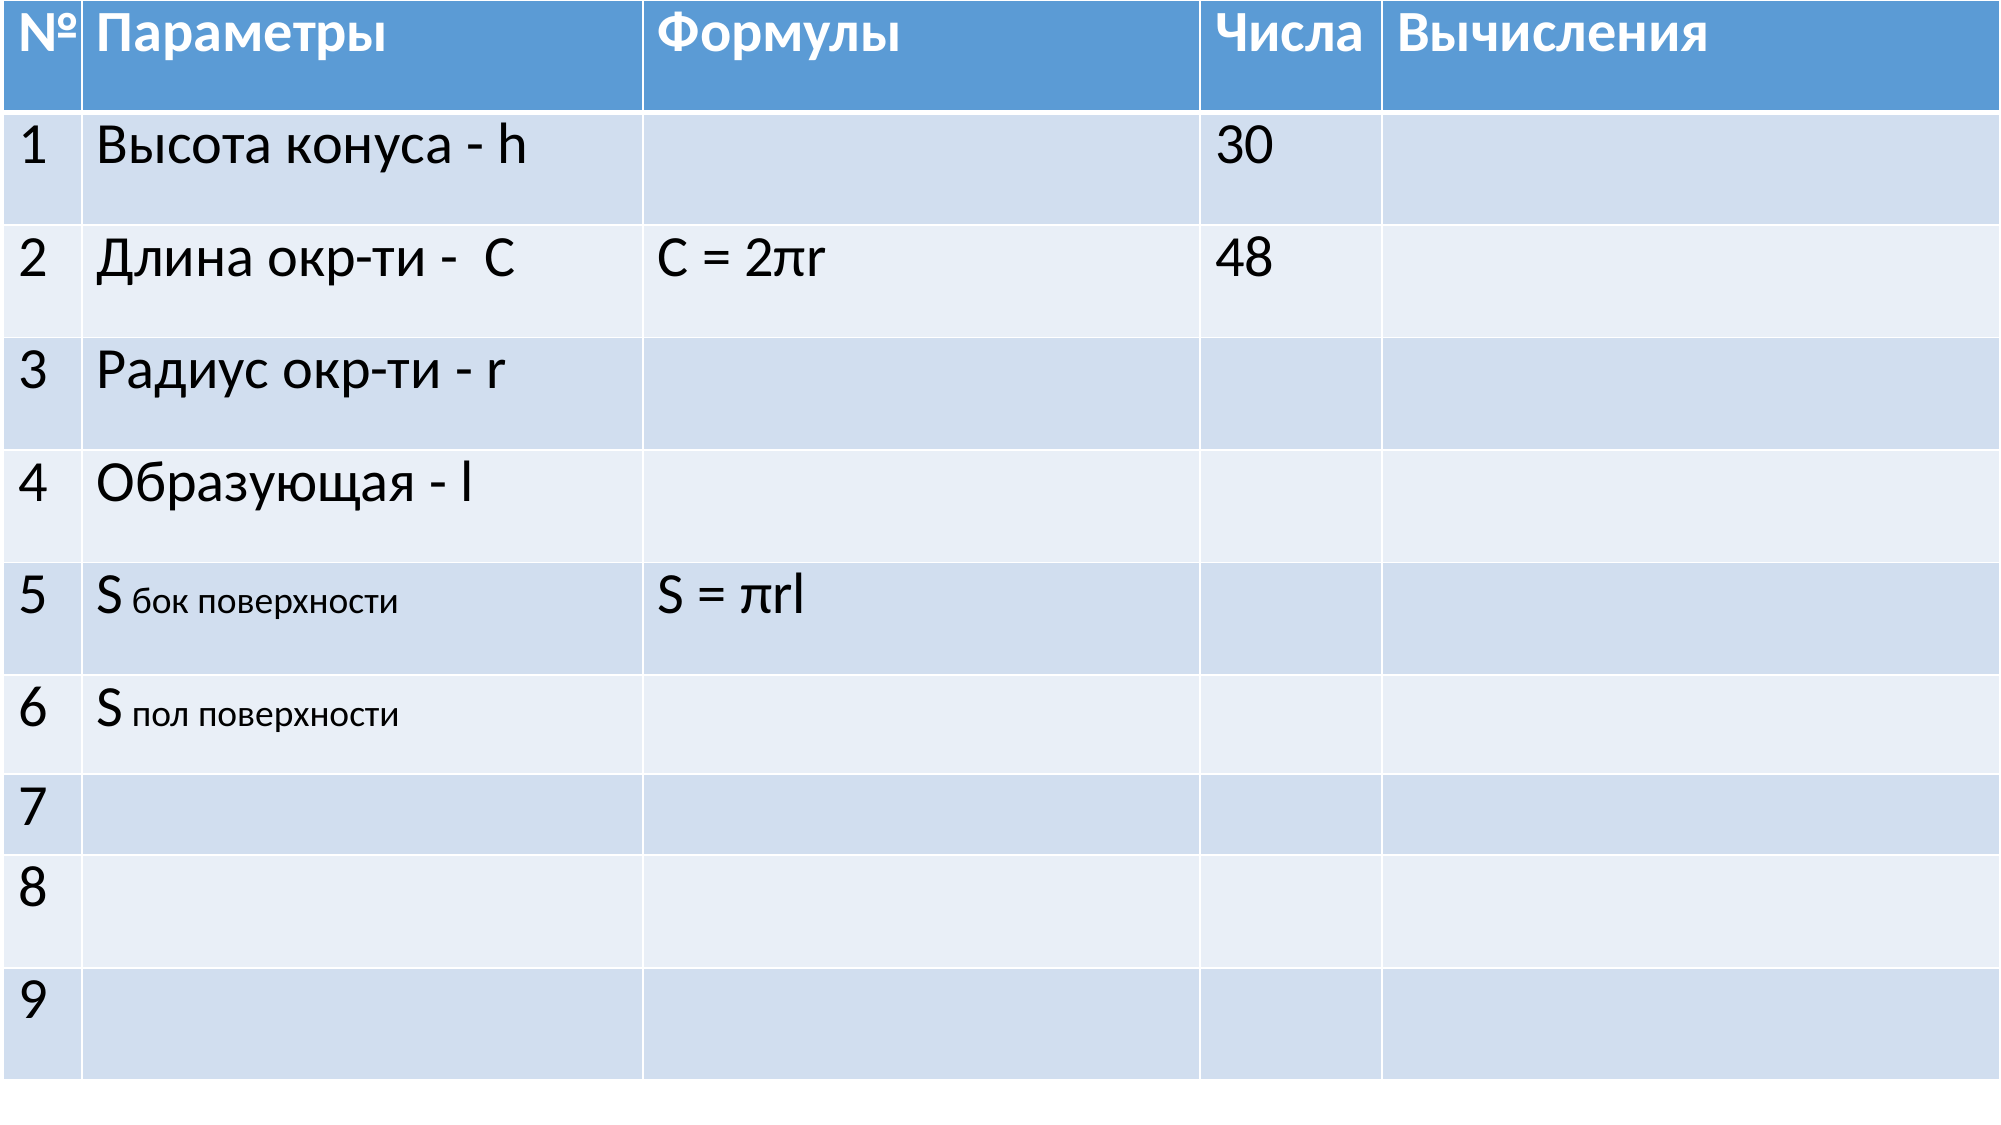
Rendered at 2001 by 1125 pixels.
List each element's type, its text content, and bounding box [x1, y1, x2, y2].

table_cell 48 [1201, 226, 1381, 337]
table_cell [83, 969, 642, 1079]
table_cell [83, 775, 642, 854]
table_cell [83, 856, 642, 967]
table_cell 8 [4, 856, 81, 967]
table_cell 30 [1201, 115, 1381, 224]
table_header № [4, 1, 81, 110]
table_cell [644, 775, 1199, 854]
table_header Формулы [644, 1, 1199, 110]
table_cell [1383, 451, 1999, 562]
table_cell S пол поверхности [83, 676, 642, 773]
table_cell Радиус окр-ти - r [83, 338, 642, 449]
table_cell [1383, 338, 1999, 449]
table_cell [644, 676, 1199, 773]
table_cell S = πrl [644, 563, 1199, 674]
table_cell [1383, 115, 1999, 224]
table_cell [1201, 775, 1381, 854]
table_cell 9 [4, 969, 81, 1079]
table_cell [1383, 676, 1999, 773]
table_cell Образующая - l [83, 451, 642, 562]
table_cell [1383, 226, 1999, 337]
table_cell С = 2πr [644, 226, 1199, 337]
table_cell [1201, 969, 1381, 1079]
table_cell 3 [4, 338, 81, 449]
table_cell [1383, 969, 1999, 1079]
table_cell [1201, 856, 1381, 967]
table_header Числа [1201, 1, 1381, 110]
table_cell [1383, 856, 1999, 967]
table_cell 5 [4, 563, 81, 674]
table_cell 7 [4, 775, 81, 854]
table_cell [1201, 563, 1381, 674]
table_cell [644, 115, 1199, 224]
table_cell 2 [4, 226, 81, 337]
table_cell S бок поверхности [83, 563, 642, 674]
table_cell [1201, 676, 1381, 773]
table_cell Длина окр-ти - С [83, 226, 642, 337]
table_cell 6 [4, 676, 81, 773]
table_header Вычисления [1383, 1, 1999, 110]
table_cell [644, 451, 1199, 562]
table_cell [1383, 775, 1999, 854]
table_cell [644, 338, 1199, 449]
table_cell 4 [4, 451, 81, 562]
table_cell [1201, 338, 1381, 449]
table_cell [1201, 451, 1381, 562]
table_cell 1 [4, 115, 81, 224]
table_cell [1383, 563, 1999, 674]
table_cell [644, 969, 1199, 1079]
table_header Параметры [83, 1, 642, 110]
table_cell [644, 856, 1199, 967]
table_cell Высота конуса - h [83, 115, 642, 224]
